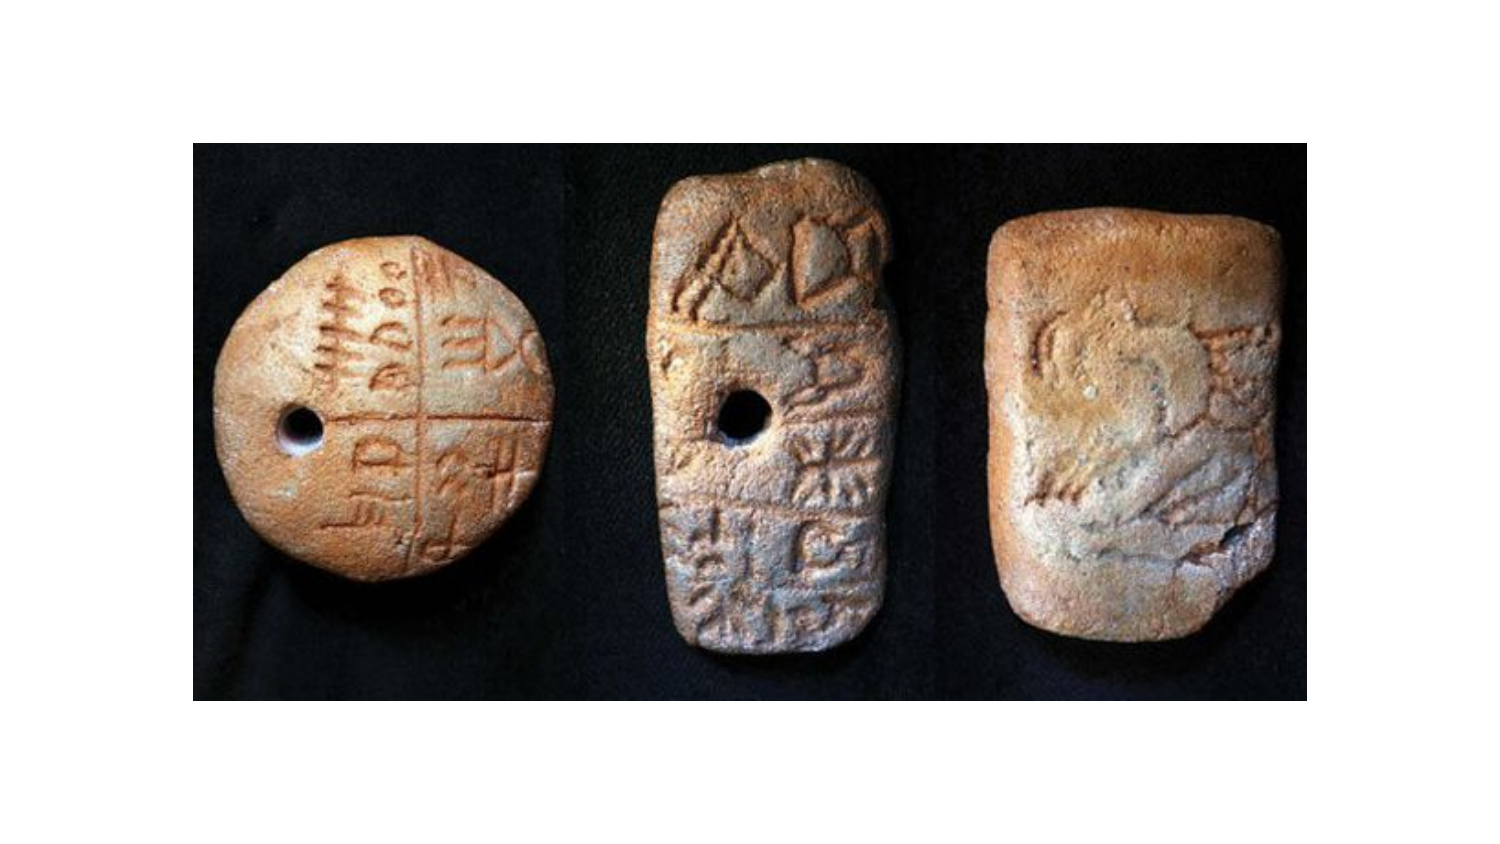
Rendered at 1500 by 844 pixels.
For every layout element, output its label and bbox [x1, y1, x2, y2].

list [74, 143, 1425, 701]
